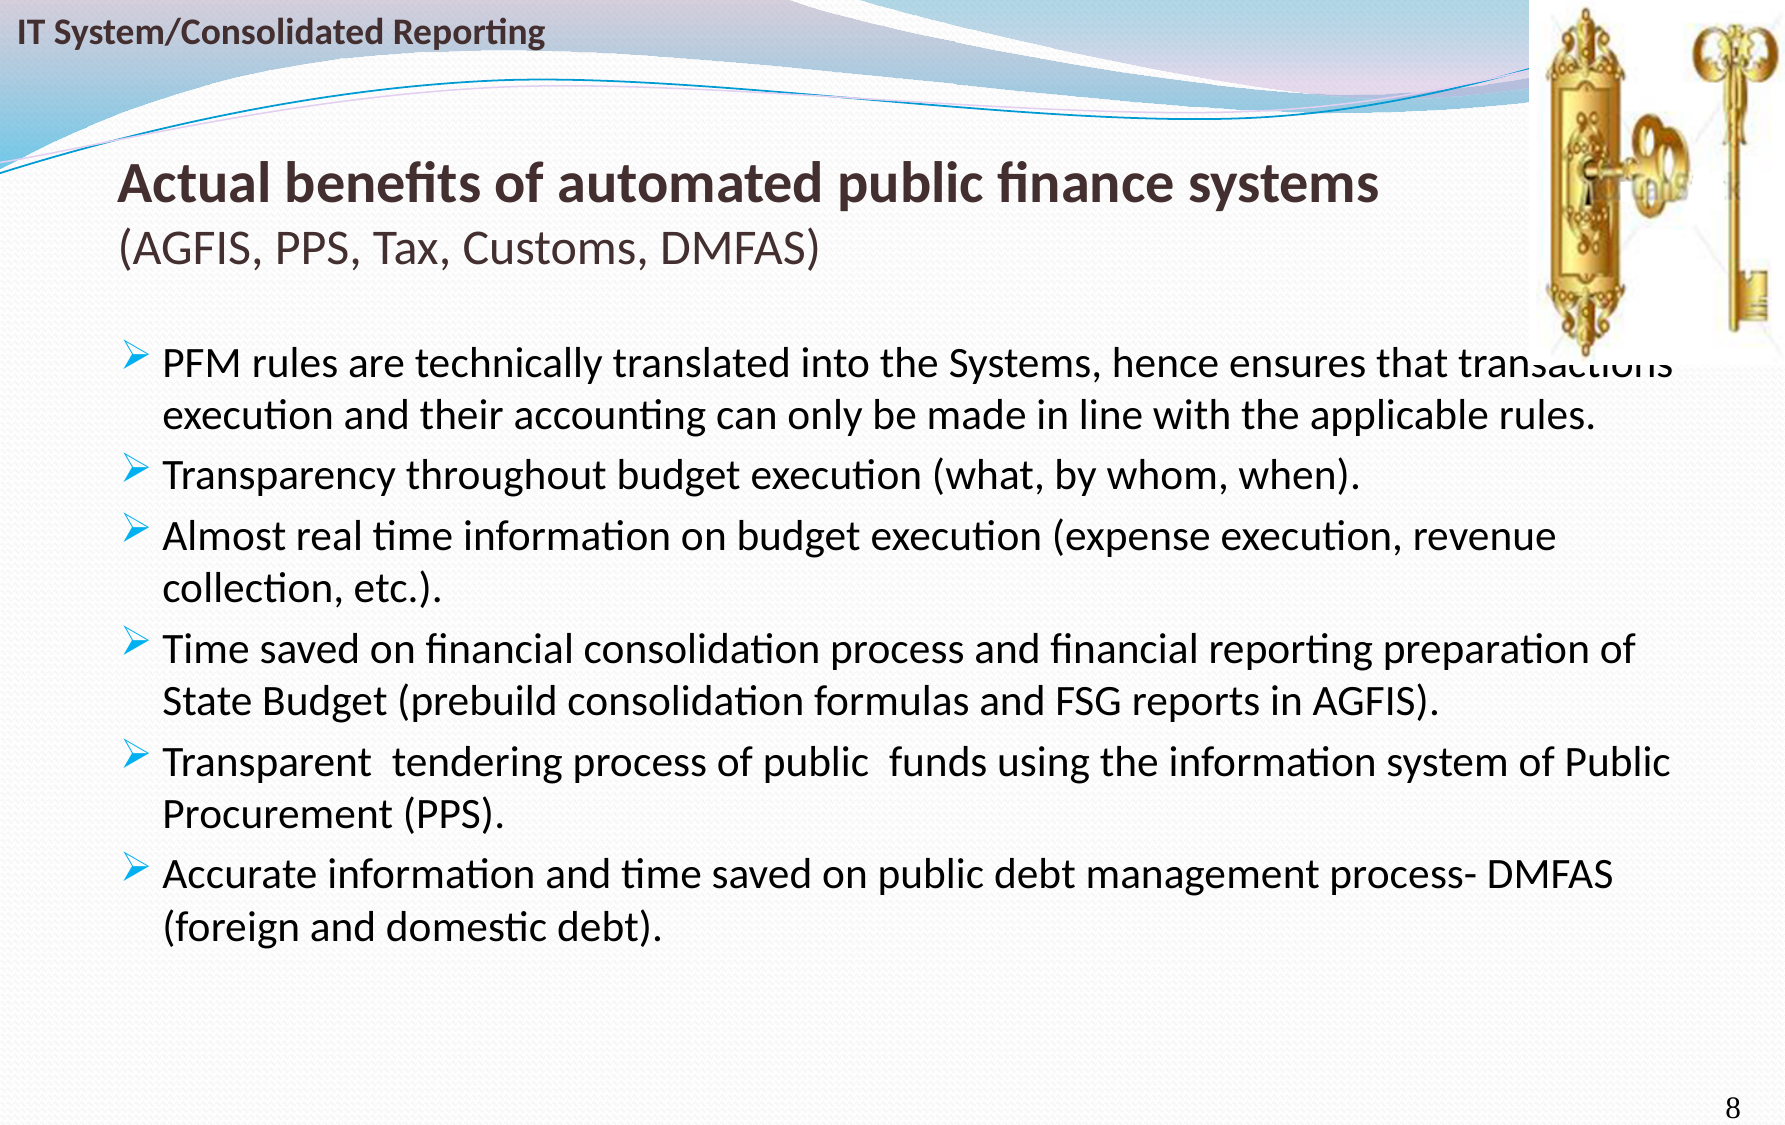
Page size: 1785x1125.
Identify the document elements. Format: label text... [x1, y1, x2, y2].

title Actual benefits of automated public finance systems (AGFIS, PPS, Tax, Customs, DMFAS) [117, 87, 1524, 275]
slide_number 8 [1592, 1065, 1742, 1125]
list PFM rules are technically translated into the Systems, hence ensures that transactions execution and their accounting can only be made in line with the applicable rules. Transparency throughout budget execution (what, by whom, when). Almost real time information on budget execution (expense execution, revenue collection, etc.). Time saved on financial consolidation process and financial reporting preparation of State Budget (prebuild consolidation formulas and FSG reports in AGFIS). Transparent tendering process of public funds using the information system of Public Procurement (PPS). Accurate information and time saved on public debt management process- DMFAS (foreign and domestic debt). [105, 326, 1696, 1005]
text_box IT System/Consolidated Reporting [2, 0, 561, 60]
picture [1527, 0, 1785, 366]
